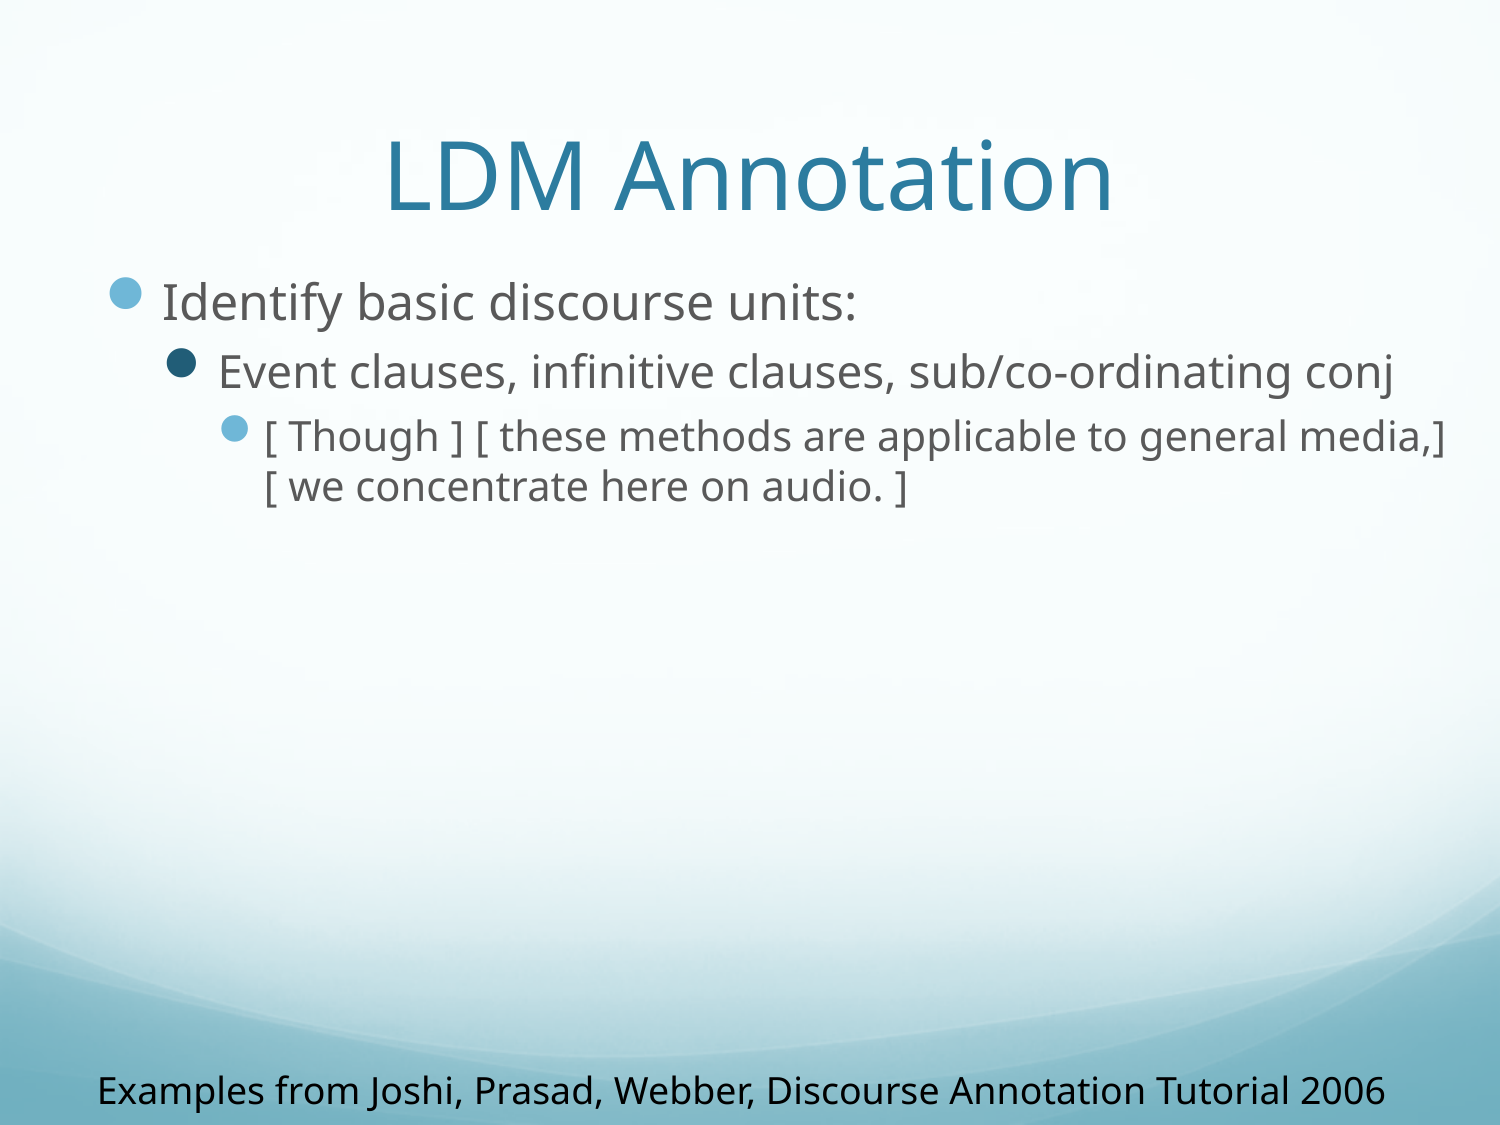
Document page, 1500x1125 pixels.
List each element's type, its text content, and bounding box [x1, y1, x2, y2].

list Identify basic discourse units: Event clauses, infinitive clauses, sub/co-ordinating conj [ Though ] [ these methods are applicable to general media,] [ we concentrate here on audio. ] [90, 262, 1465, 975]
title LDM Annotation [90, 17, 1410, 237]
text_box Examples from Joshi, Prasad, Webber, Discourse Annotation Tutorial 2006 [82, 1059, 1402, 1120]
